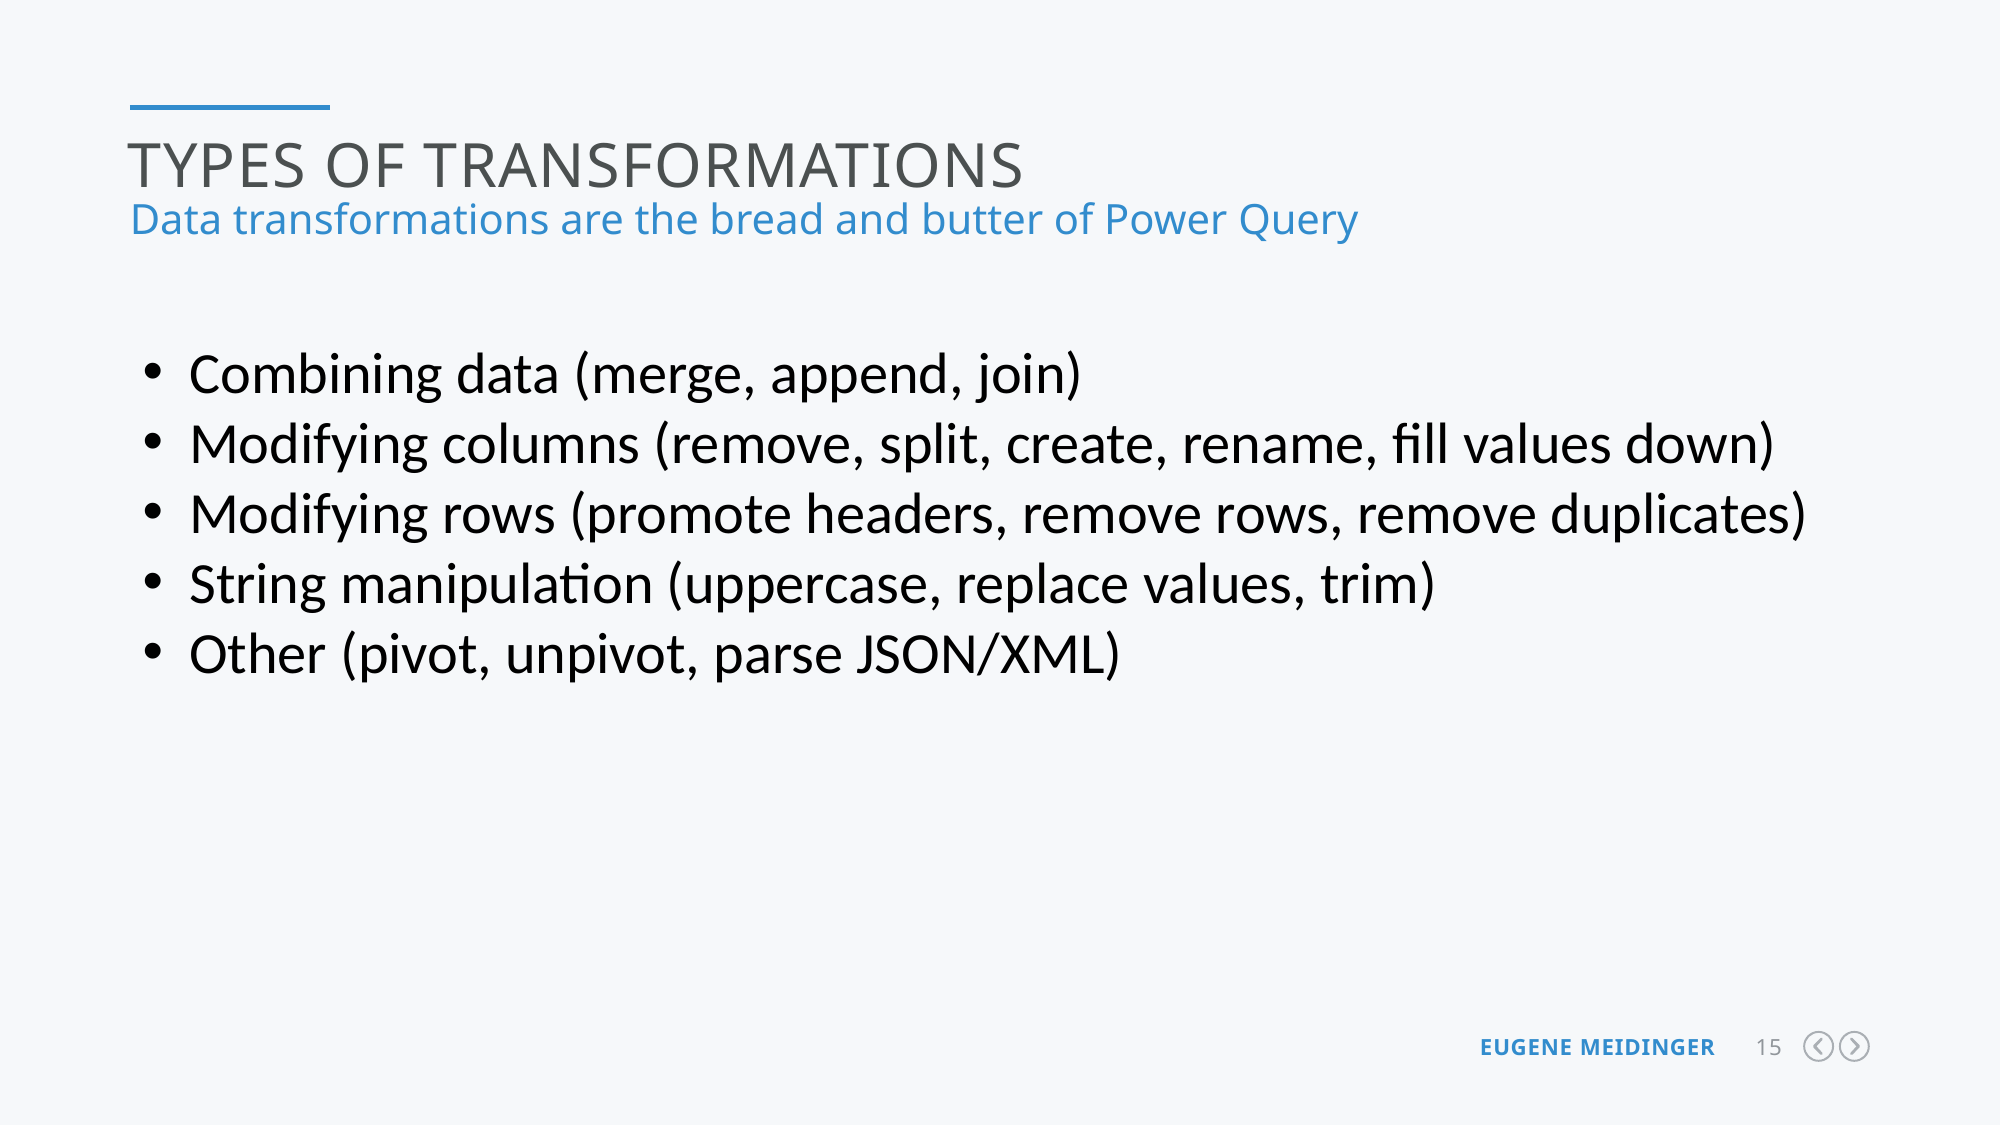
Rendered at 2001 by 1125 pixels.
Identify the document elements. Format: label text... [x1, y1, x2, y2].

list Types of transformations [127, 125, 1868, 210]
list Data transformations are the bread and butter of Power Query [129, 209, 1870, 283]
text_box Combining data (merge, append, join) Modifying columns (remove, split, create, rename, fill values down) Modifying rows (promote headers, remove rows, remove duplicates) String manipulation (uppercase, replace values, trim) Other (pivot, unpivot, parse JSON/XML) [127, 327, 1868, 693]
